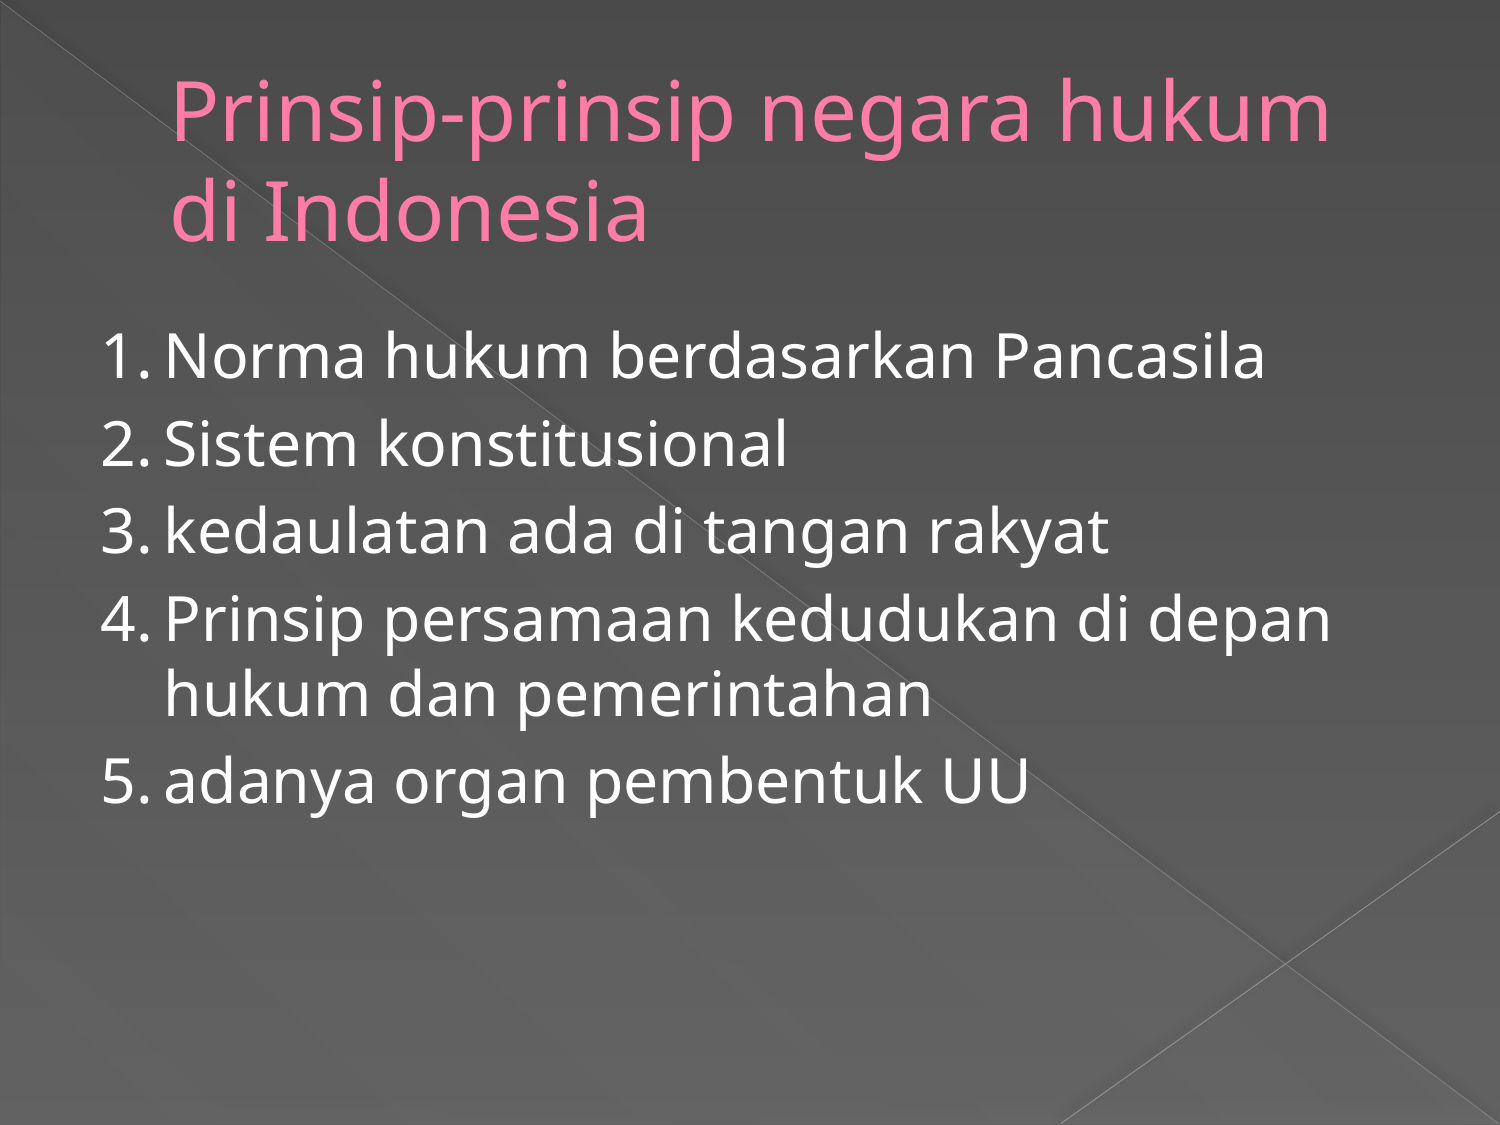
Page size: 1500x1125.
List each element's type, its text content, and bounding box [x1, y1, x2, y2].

list 1. Norma hukum berdasarkan Pancasila 2. Sistem konstitusional 3. kedaulatan ada di tangan rakyat 4. Prinsip persamaan kedudukan di depan hukum dan pemerintahan 5. adanya organ pembentuk UU [74, 308, 1426, 1060]
title Prinsip-prinsip negara hukum di Indonesia [75, 43, 1425, 274]
